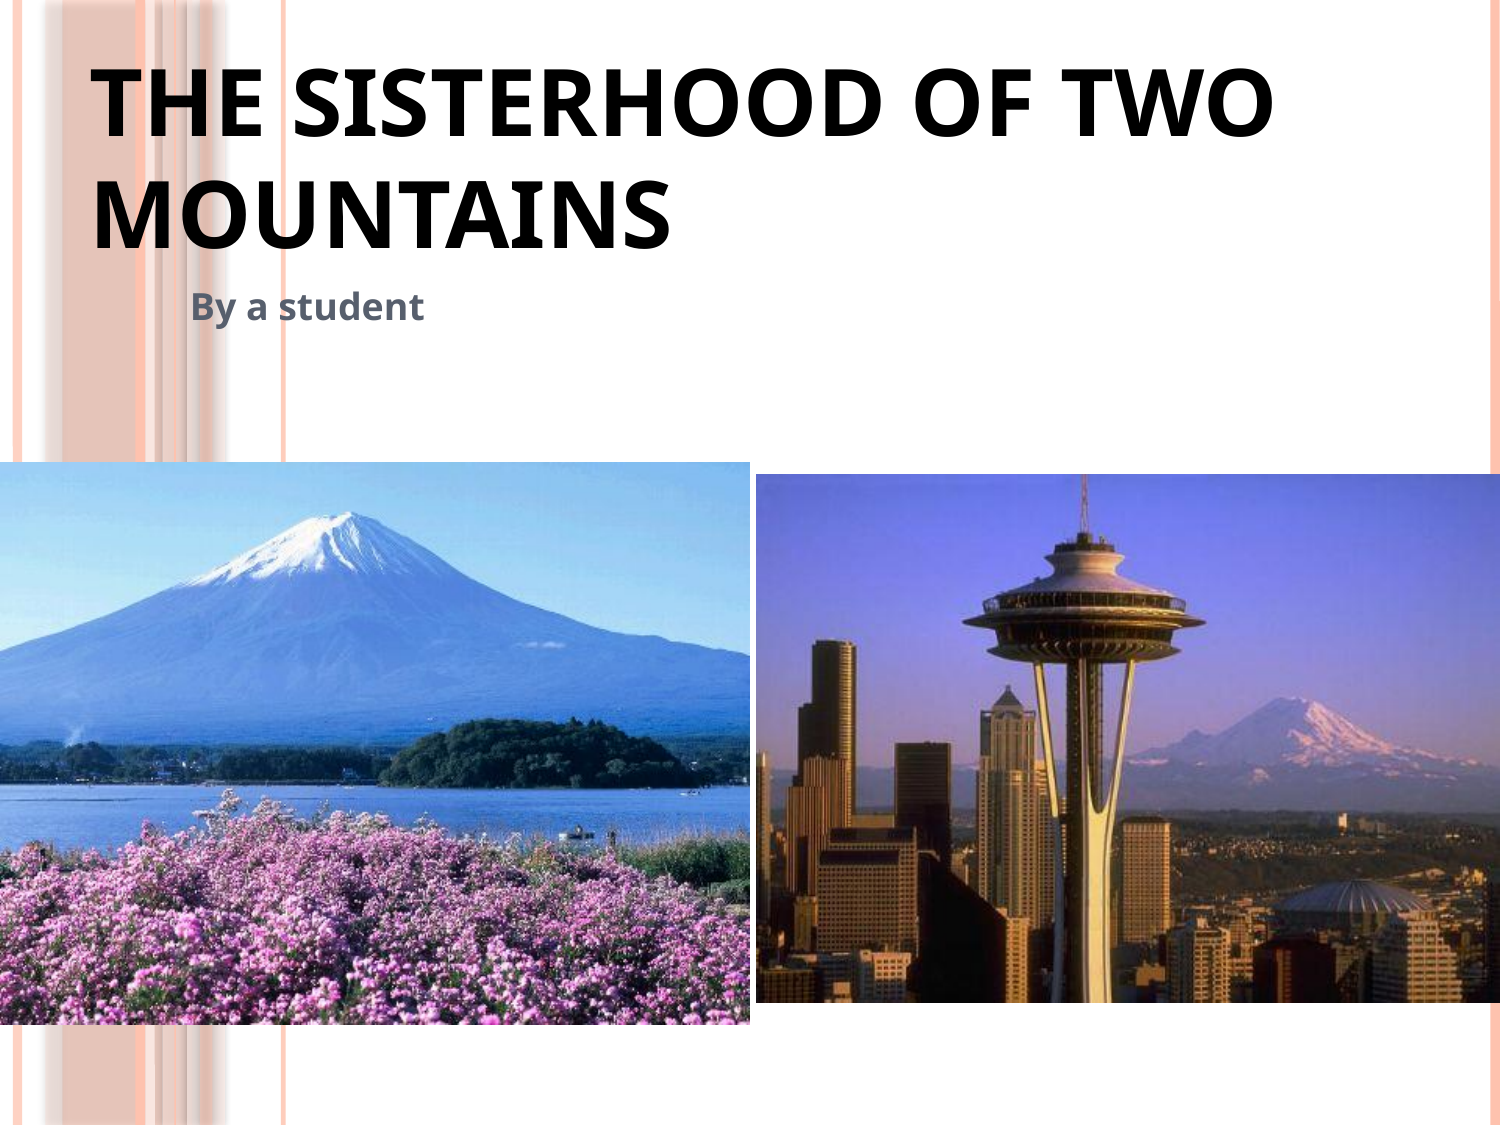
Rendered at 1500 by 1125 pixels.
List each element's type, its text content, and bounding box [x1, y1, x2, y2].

picture [0, 461, 751, 1026]
picture [755, 474, 1500, 1004]
subtitle By a student [174, 275, 1225, 471]
title The Sisterhood of Two Mountains [75, 33, 1425, 275]
